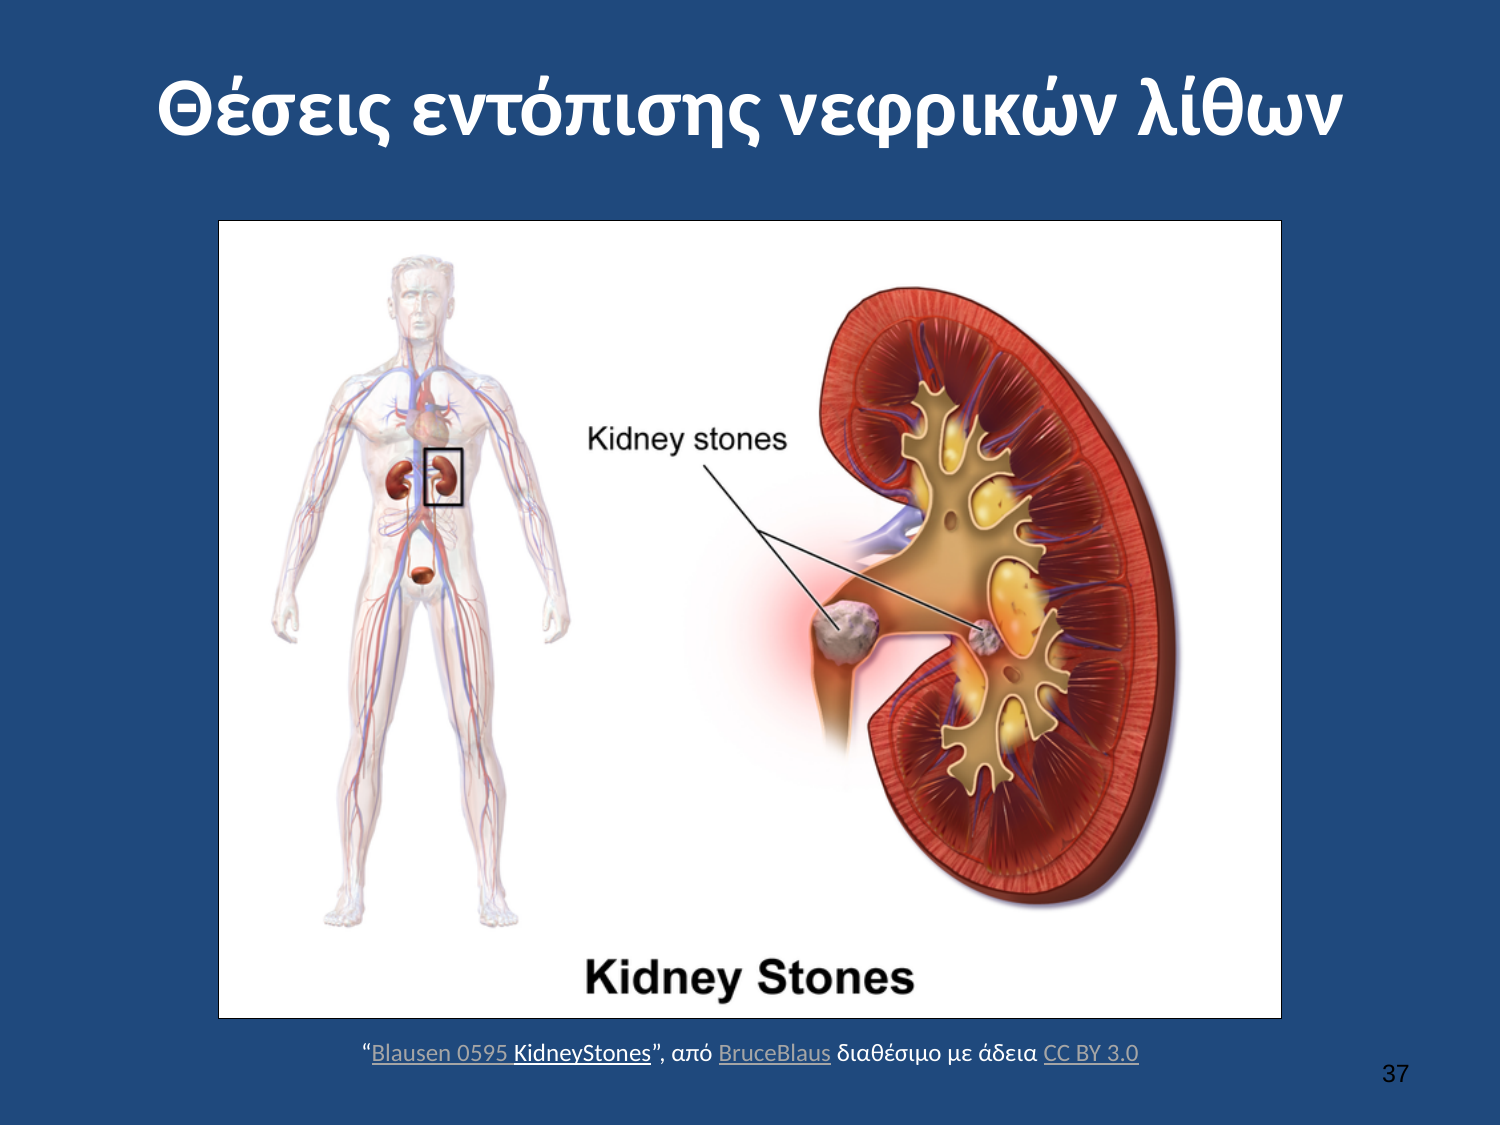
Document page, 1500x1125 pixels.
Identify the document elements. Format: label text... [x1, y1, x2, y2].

slide_number 36 [1074, 1042, 1425, 1103]
title Θέσεις εντόπισης νεφρικών λίθων [76, 19, 1427, 185]
picture [218, 220, 1282, 1019]
text_box “Blausen 0595 KidneyStones”, από BruceBlaus διαθέσιμο με άδεια CC BY 3.0 [218, 1029, 1282, 1075]
